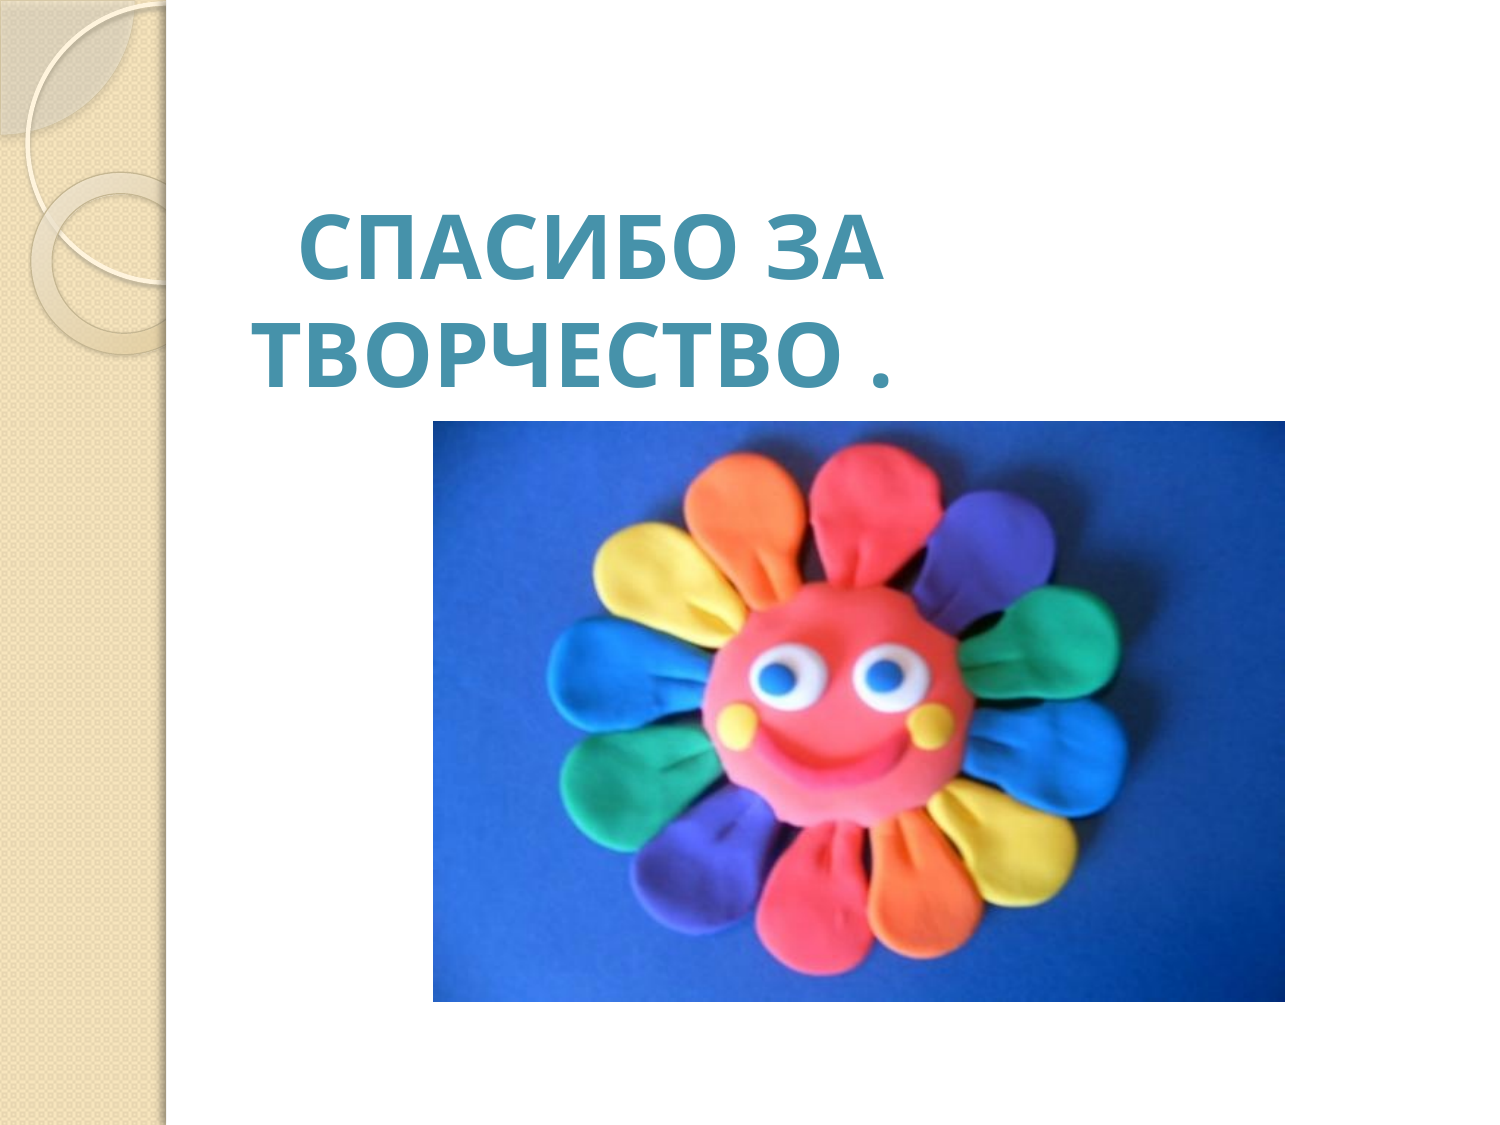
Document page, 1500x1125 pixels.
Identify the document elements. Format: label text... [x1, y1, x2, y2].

title Спасибо за творчество . [235, 45, 1466, 551]
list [433, 421, 1285, 1002]
